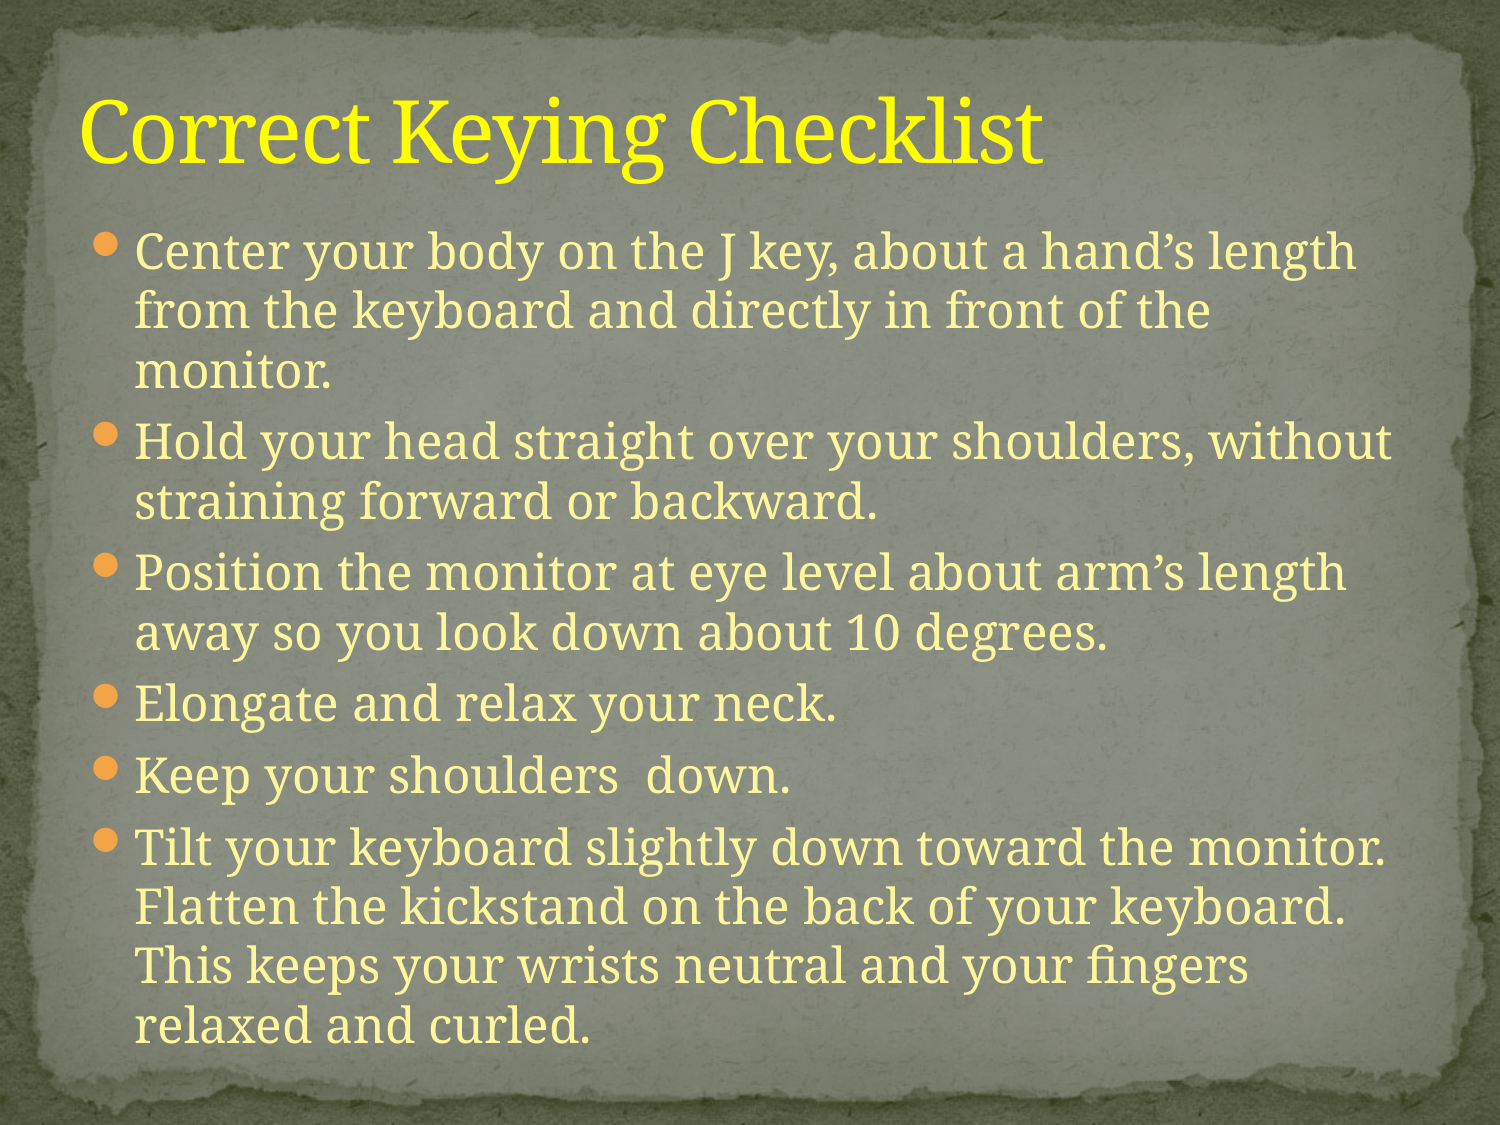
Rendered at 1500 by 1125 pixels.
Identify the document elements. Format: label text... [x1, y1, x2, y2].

title Correct Keying Checklist [62, 1, 1413, 189]
list Center your body on the J key, about a hand’s length from the keyboard and directly in front of the monitor. Hold your head straight over your shoulders, without straining forward or backward. Position the monitor at eye level about arm’s length away so you look down about 10 degrees. Elongate and relax your neck. Keep your shoulders down. Tilt your keyboard slightly down toward the monitor. Flatten the kickstand on the back of your keyboard. This keeps your wrists neutral and your fingers relaxed and curled. [75, 212, 1425, 1063]
